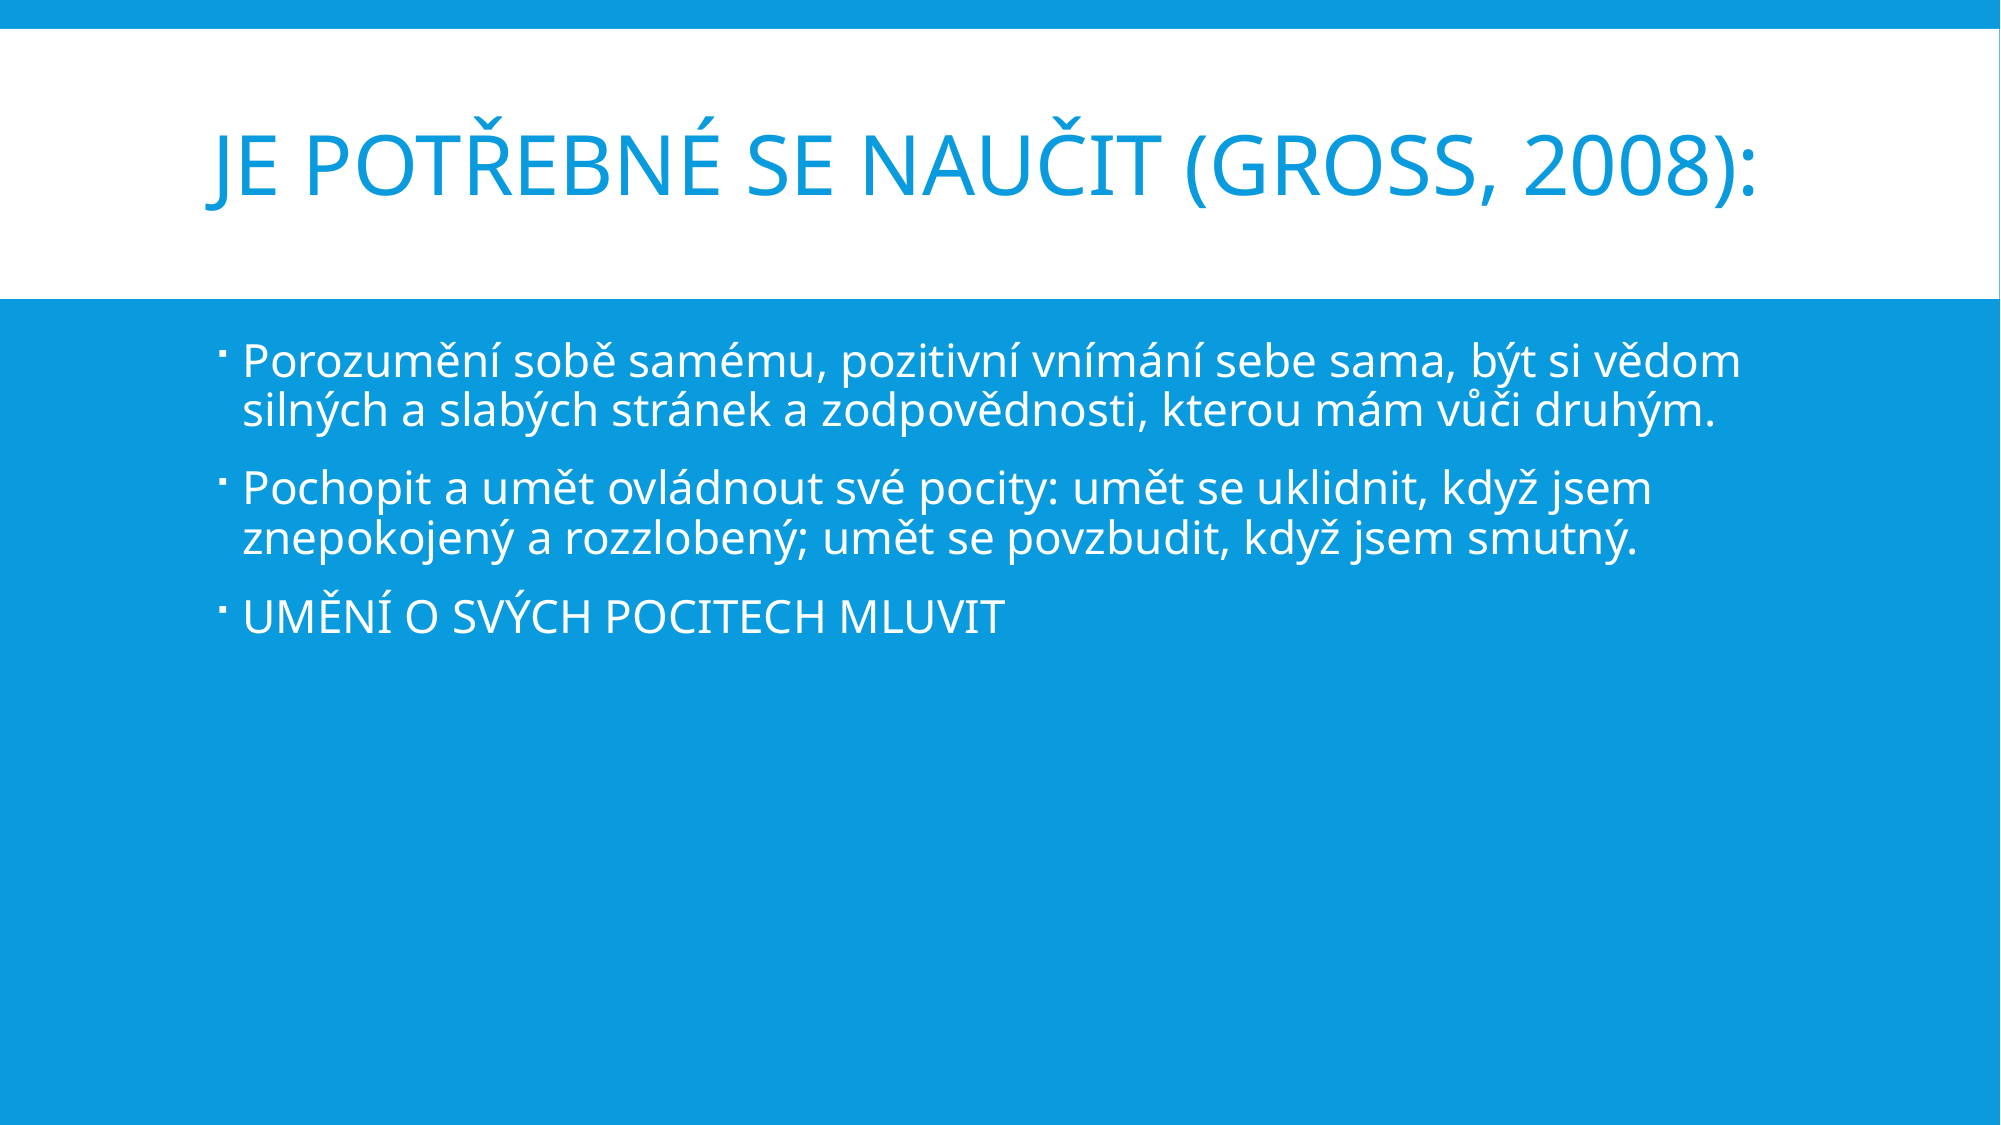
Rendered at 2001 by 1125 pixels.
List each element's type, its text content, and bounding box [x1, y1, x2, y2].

title Je potřebné se naučit (Gross, 2008): [197, 46, 1803, 295]
list Porozumění sobě samému, pozitivní vnímání sebe sama, být si vědom silných a slabých stránek a zodpovědnosti, kterou mám vůči druhým. Pochopit a umět ovládnout své pocity: umět se uklidnit, když jsem znepokojený a rozzlobený; umět se povzbudit, když jsem smutný. UMĚNÍ O SVÝCH POCITECH MLUVIT [197, 329, 1803, 1020]
